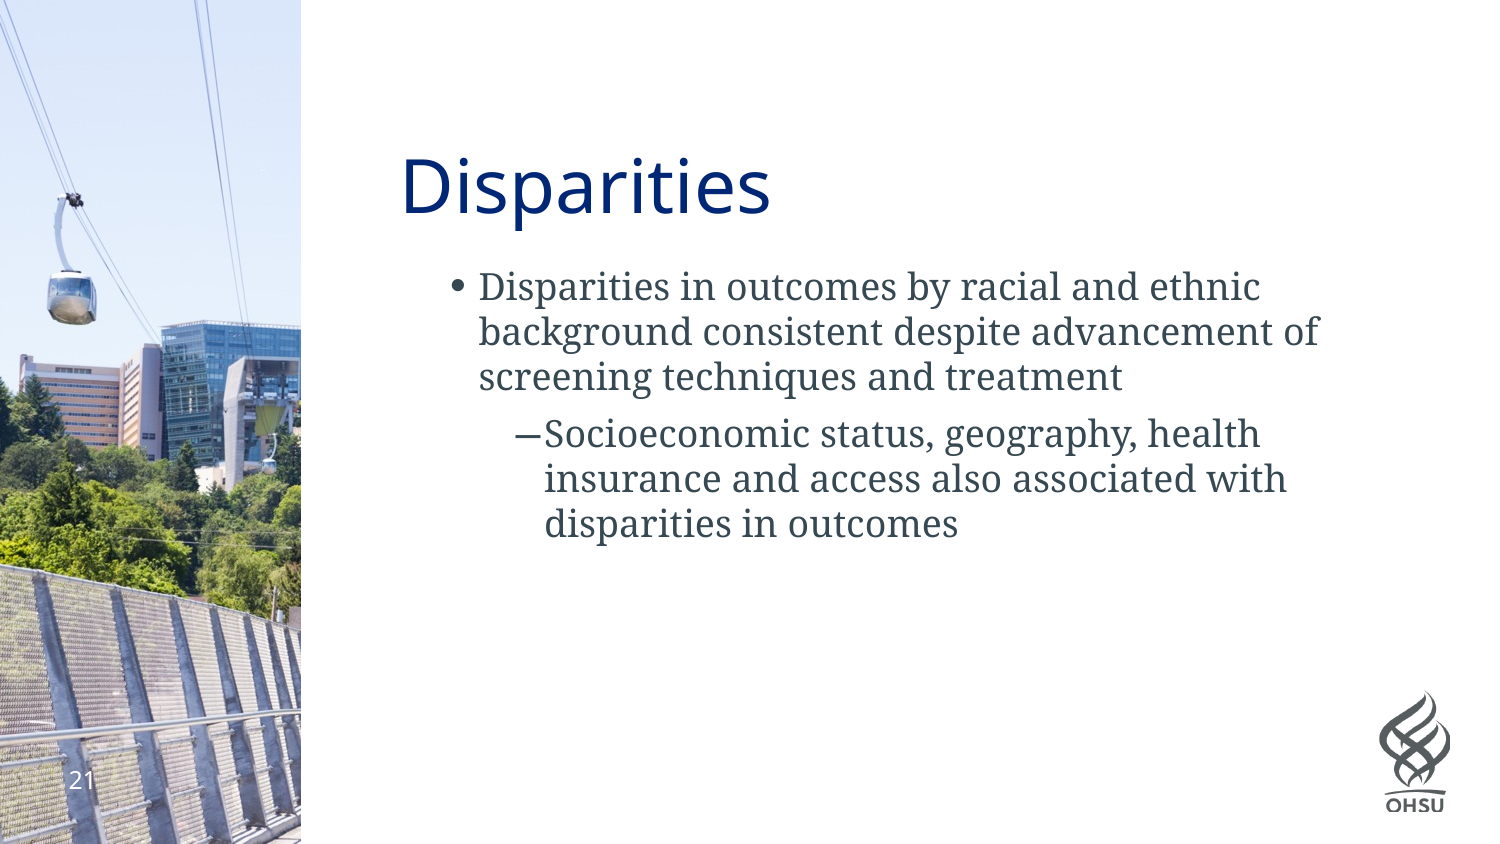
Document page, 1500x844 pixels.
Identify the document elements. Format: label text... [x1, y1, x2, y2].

title Disparities [384, 137, 1418, 230]
picture [0, 0, 302, 844]
list Disparities in outcomes by racial and ethnic background consistent despite advancement of screening techniques and treatment Socioeconomic status, geography, health insurance and access also associated with disparities in outcomes [420, 255, 1365, 705]
